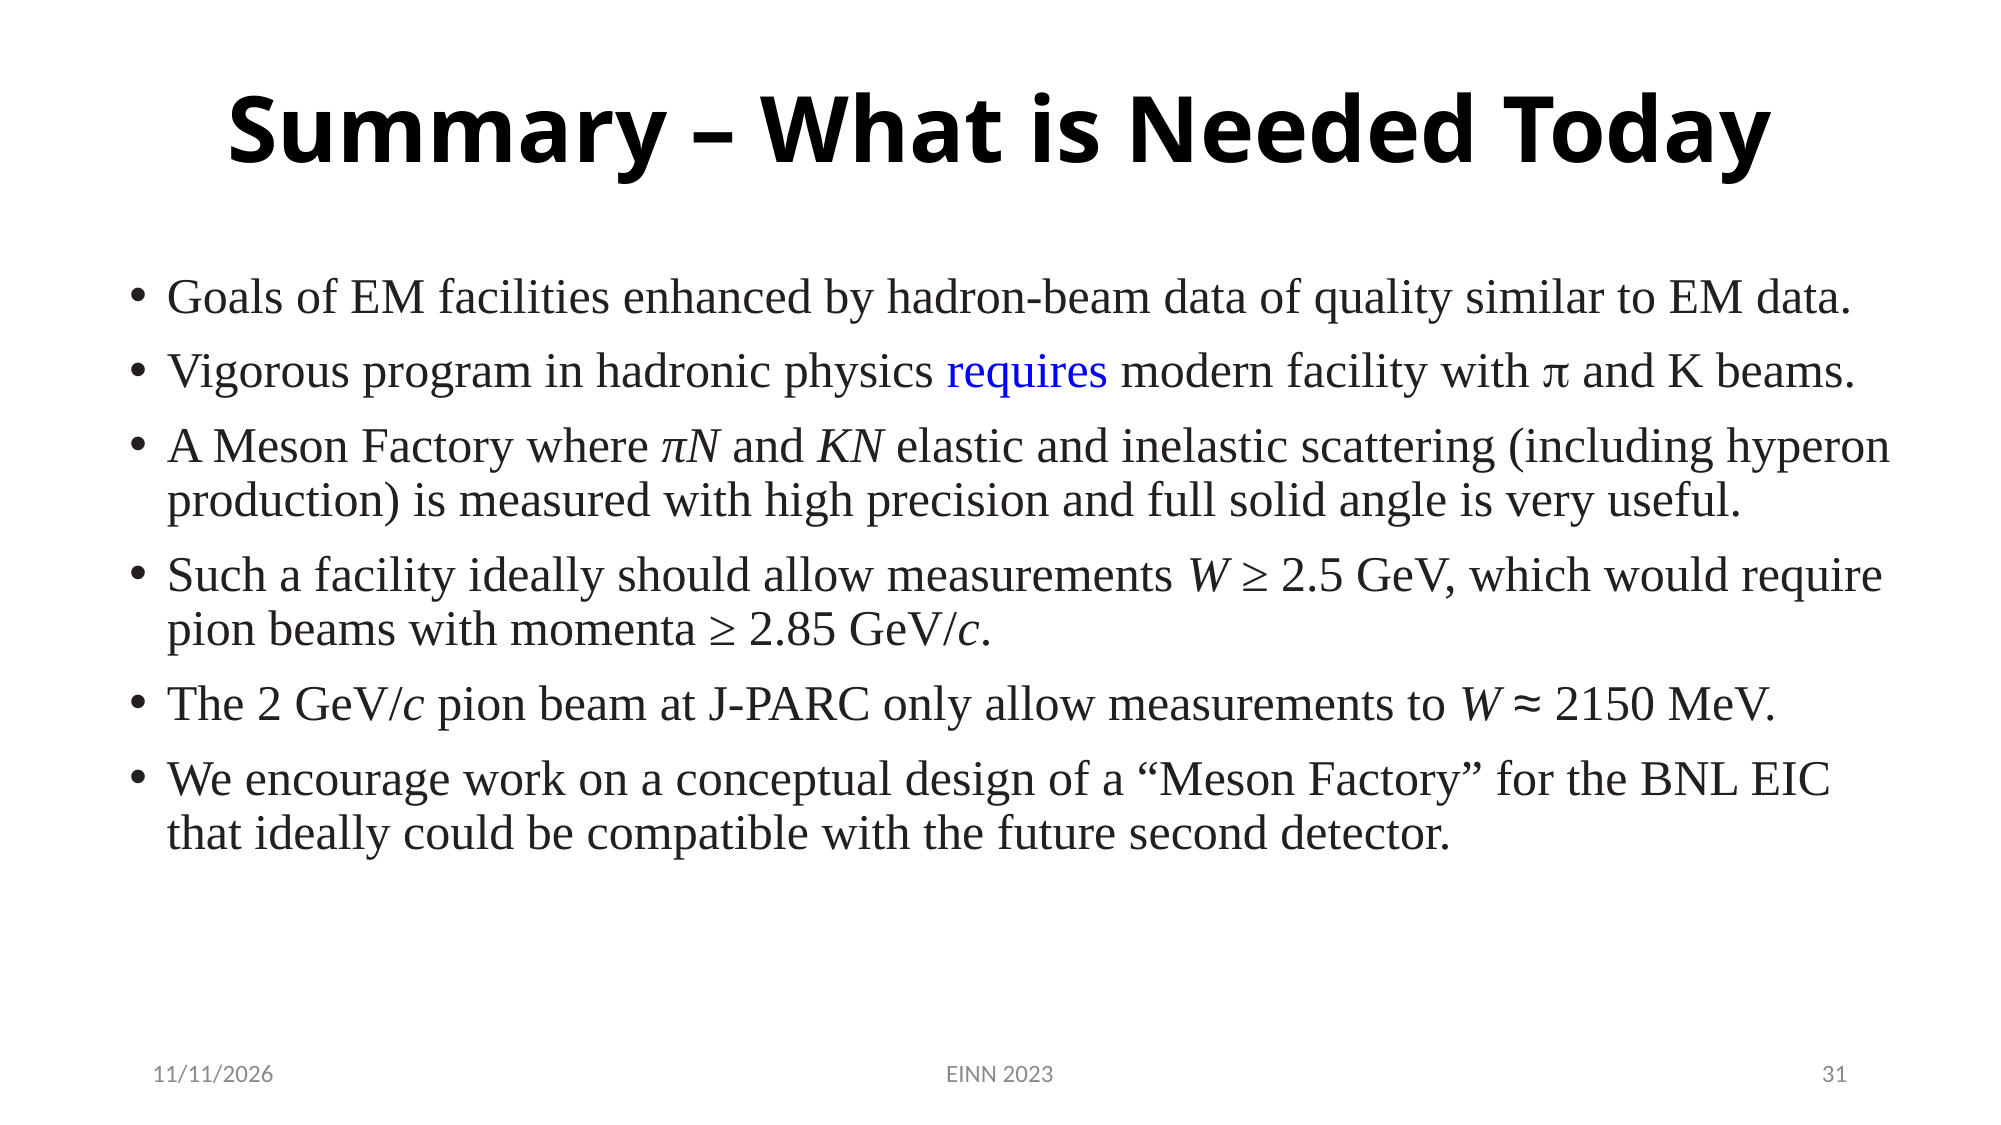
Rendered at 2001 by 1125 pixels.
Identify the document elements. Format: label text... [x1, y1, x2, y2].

title Summary – What is Needed Today [137, 23, 1863, 242]
list Goals of EM facilities enhanced by hadron-beam data of quality similar to EM data. Vigorous program in hadronic physics requires modern facility with p and K beams. A Meson Factory where πN and KN elastic and inelastic scattering (including hyperon production) is measured with high precision and full solid angle is very useful. Such a facility ideally should allow measurements W ≥ 2.5 GeV, which would require pion beams with momenta ≥ 2.85 GeV/c. The 2 GeV/c pion beam at J-PARC only allow measurements to W ≈ 2150 MeV. We encourage work on a conceptual design of a “Meson Factory” for the BNL EIC that ideally could be compatible with the future second detector. [114, 262, 1927, 1015]
footer EINN 2023 [662, 1042, 1338, 1103]
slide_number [137, 1042, 588, 1103]
slide_number 31 [1412, 1042, 1863, 1103]
